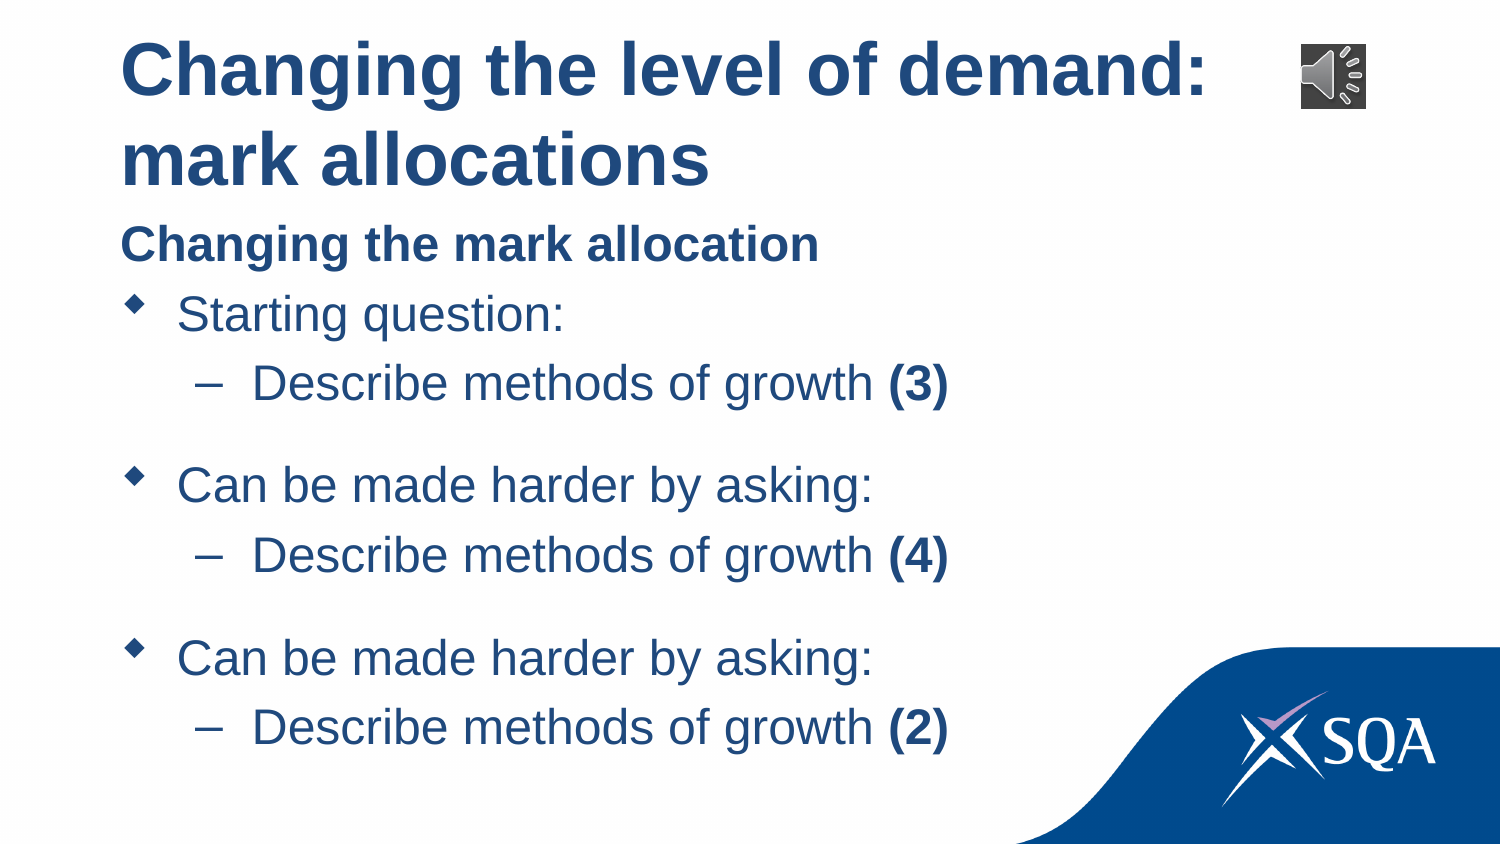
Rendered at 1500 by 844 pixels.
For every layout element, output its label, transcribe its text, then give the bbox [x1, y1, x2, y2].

picture [0, 0, 1500, 844]
text_box Changing the mark allocation Starting question: Describe methods of growth (3) Can be made harder by asking: Describe methods of growth (4) Can be made harder by asking: Describe methods of growth (2) [105, 203, 1395, 823]
title Changing the level of demand: mark allocations [104, 12, 1441, 208]
